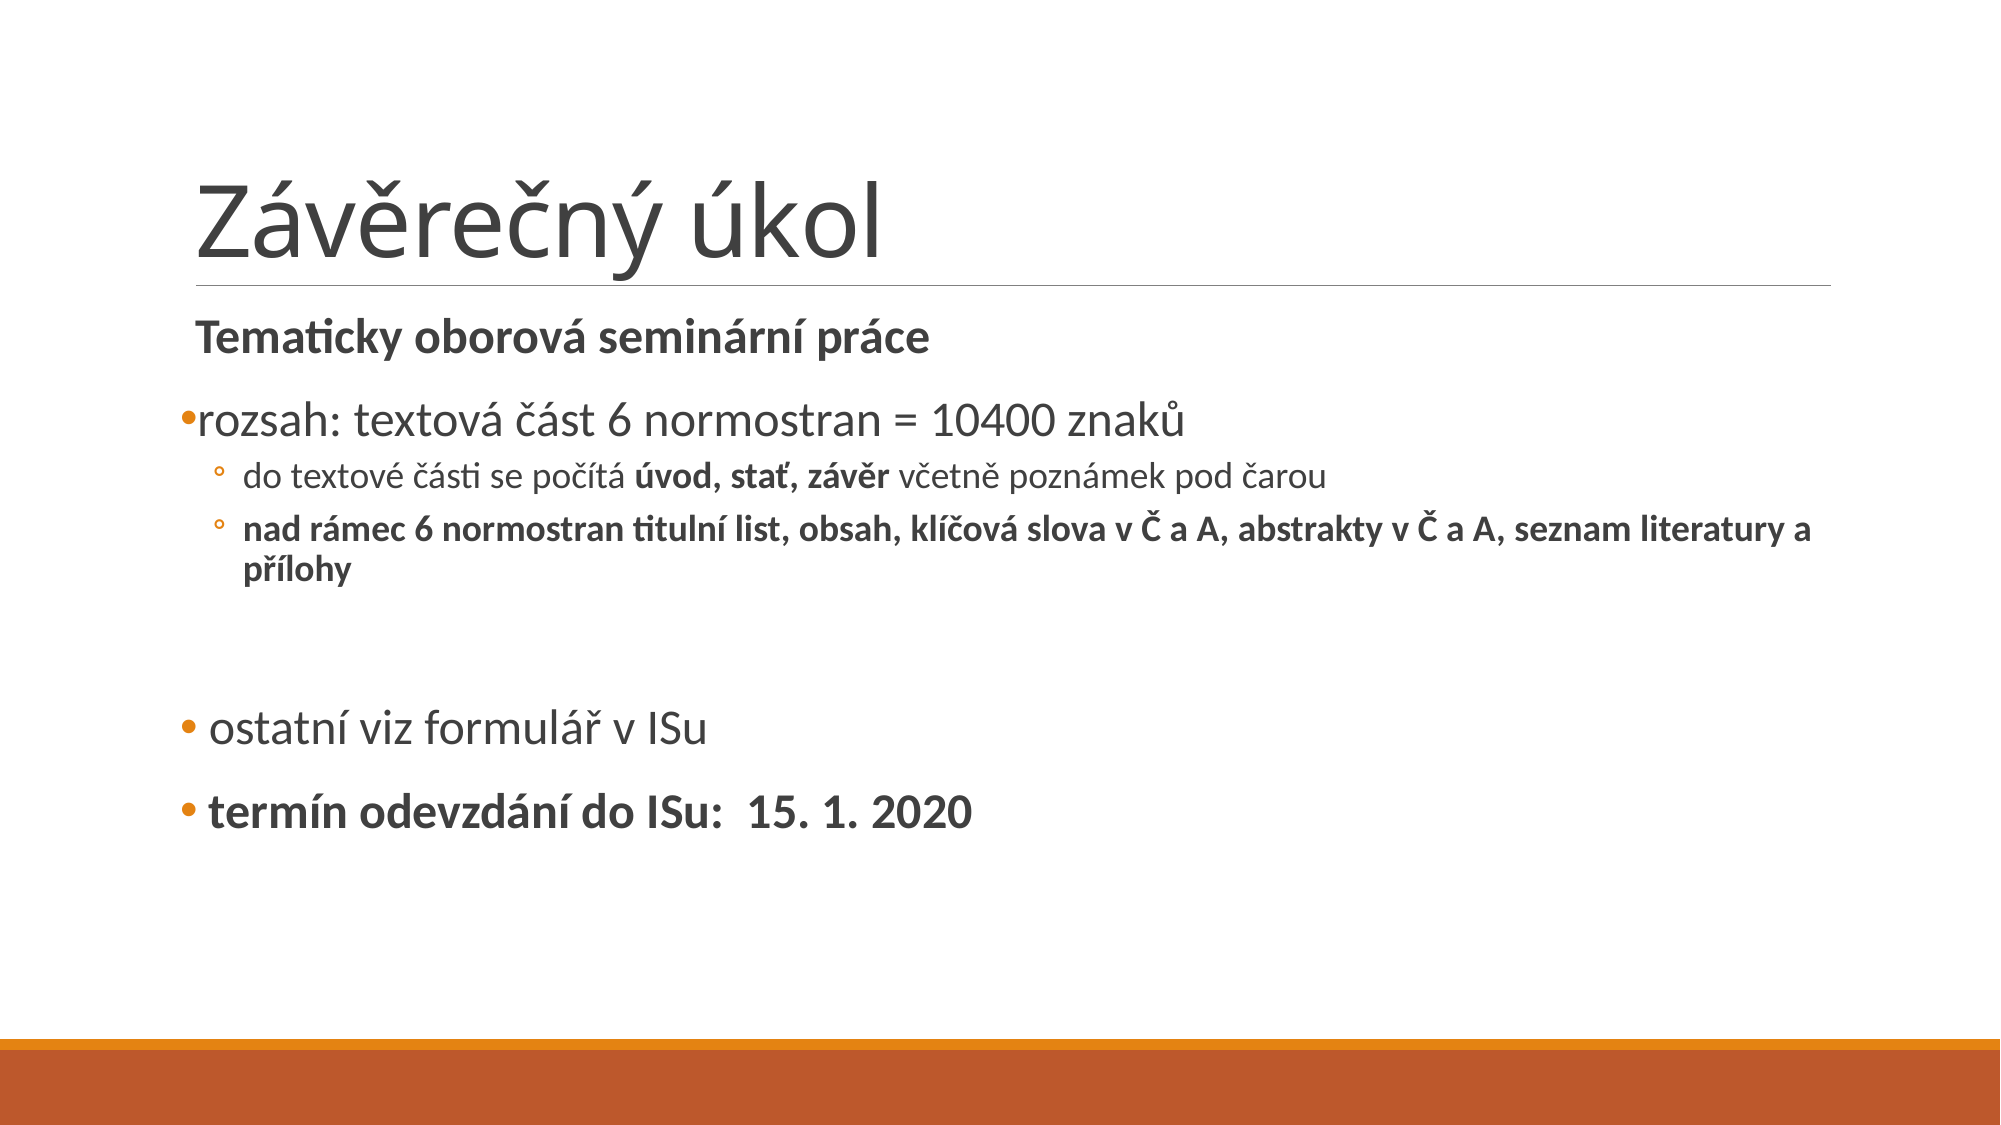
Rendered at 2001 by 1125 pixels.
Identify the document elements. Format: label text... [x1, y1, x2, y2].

list Tematicky oborová seminární práce rozsah: textová část 6 normostran = 10400 znaků do textové části se počítá úvod, stať, závěr včetně poznámek pod čarou nad rámec 6 normostran titulní list, obsah, klíčová slova v Č a A, abstrakty v Č a A, seznam literatury a přílohy ostatní viz formulář v ISu termín odevzdání do ISu: 15. 1. 2020 [180, 302, 1830, 963]
title Závěrečný úkol [180, 47, 1830, 285]
